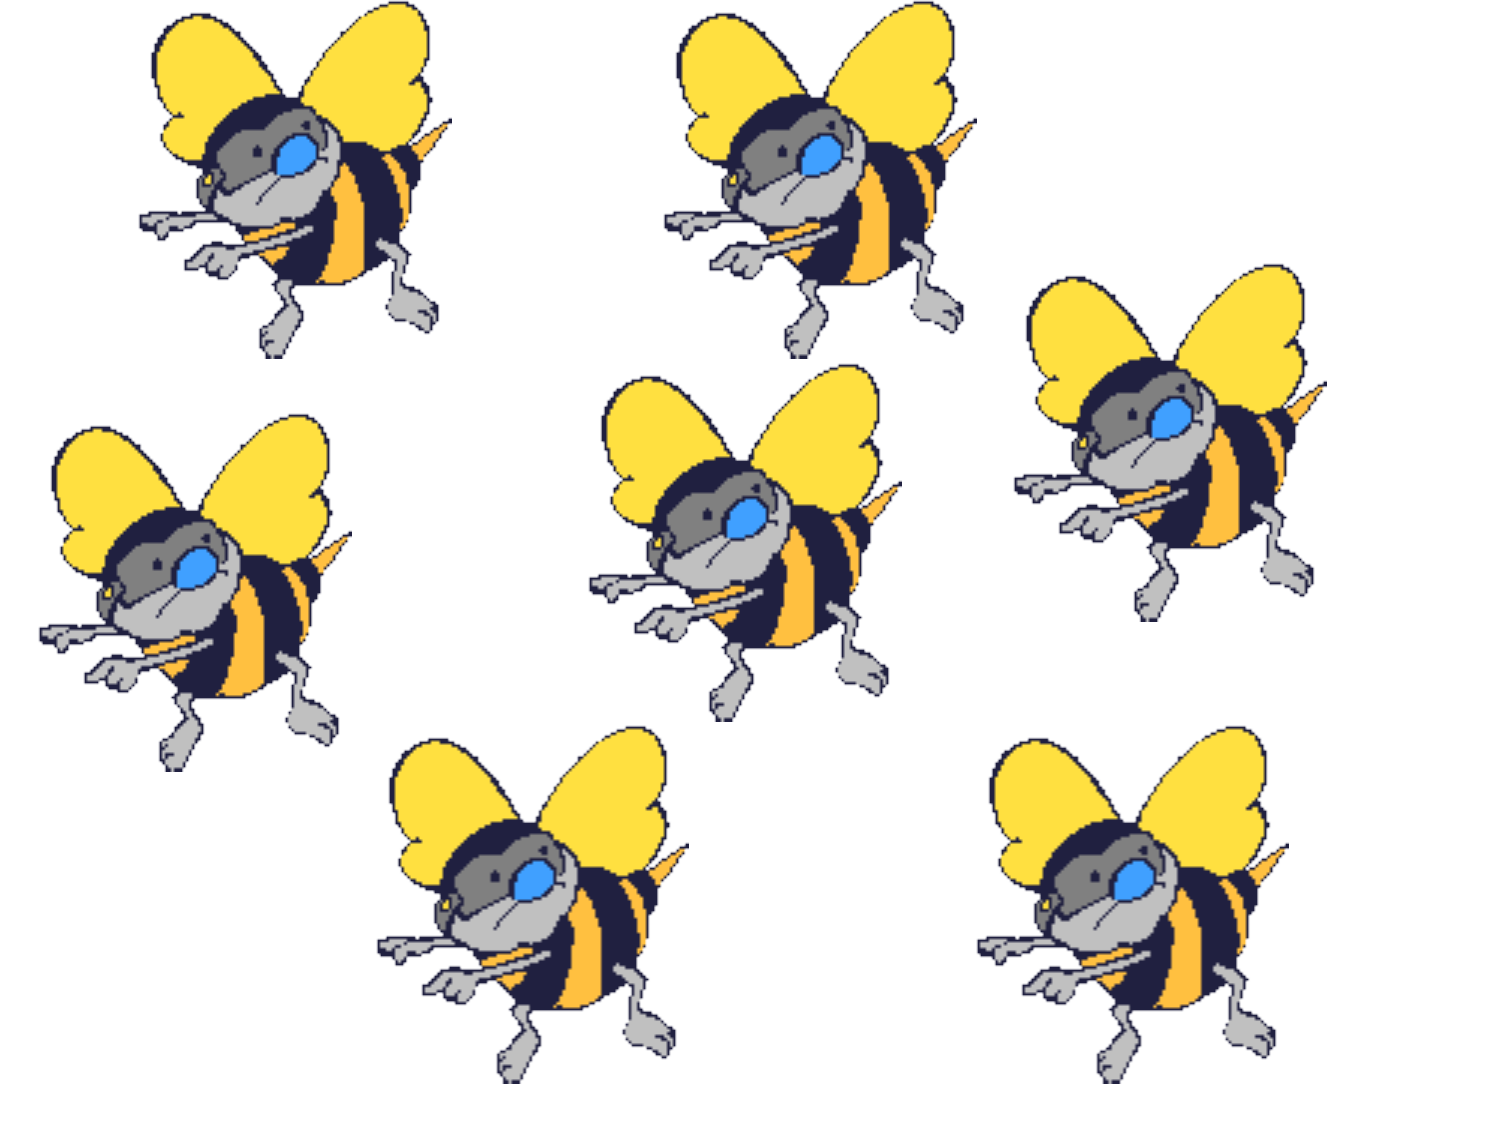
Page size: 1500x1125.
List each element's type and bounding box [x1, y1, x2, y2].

picture [587, 362, 902, 722]
picture [137, 0, 452, 360]
picture [662, 0, 977, 360]
picture [974, 724, 1290, 1085]
picture [374, 724, 690, 1085]
picture [37, 412, 352, 772]
picture [1012, 262, 1327, 622]
